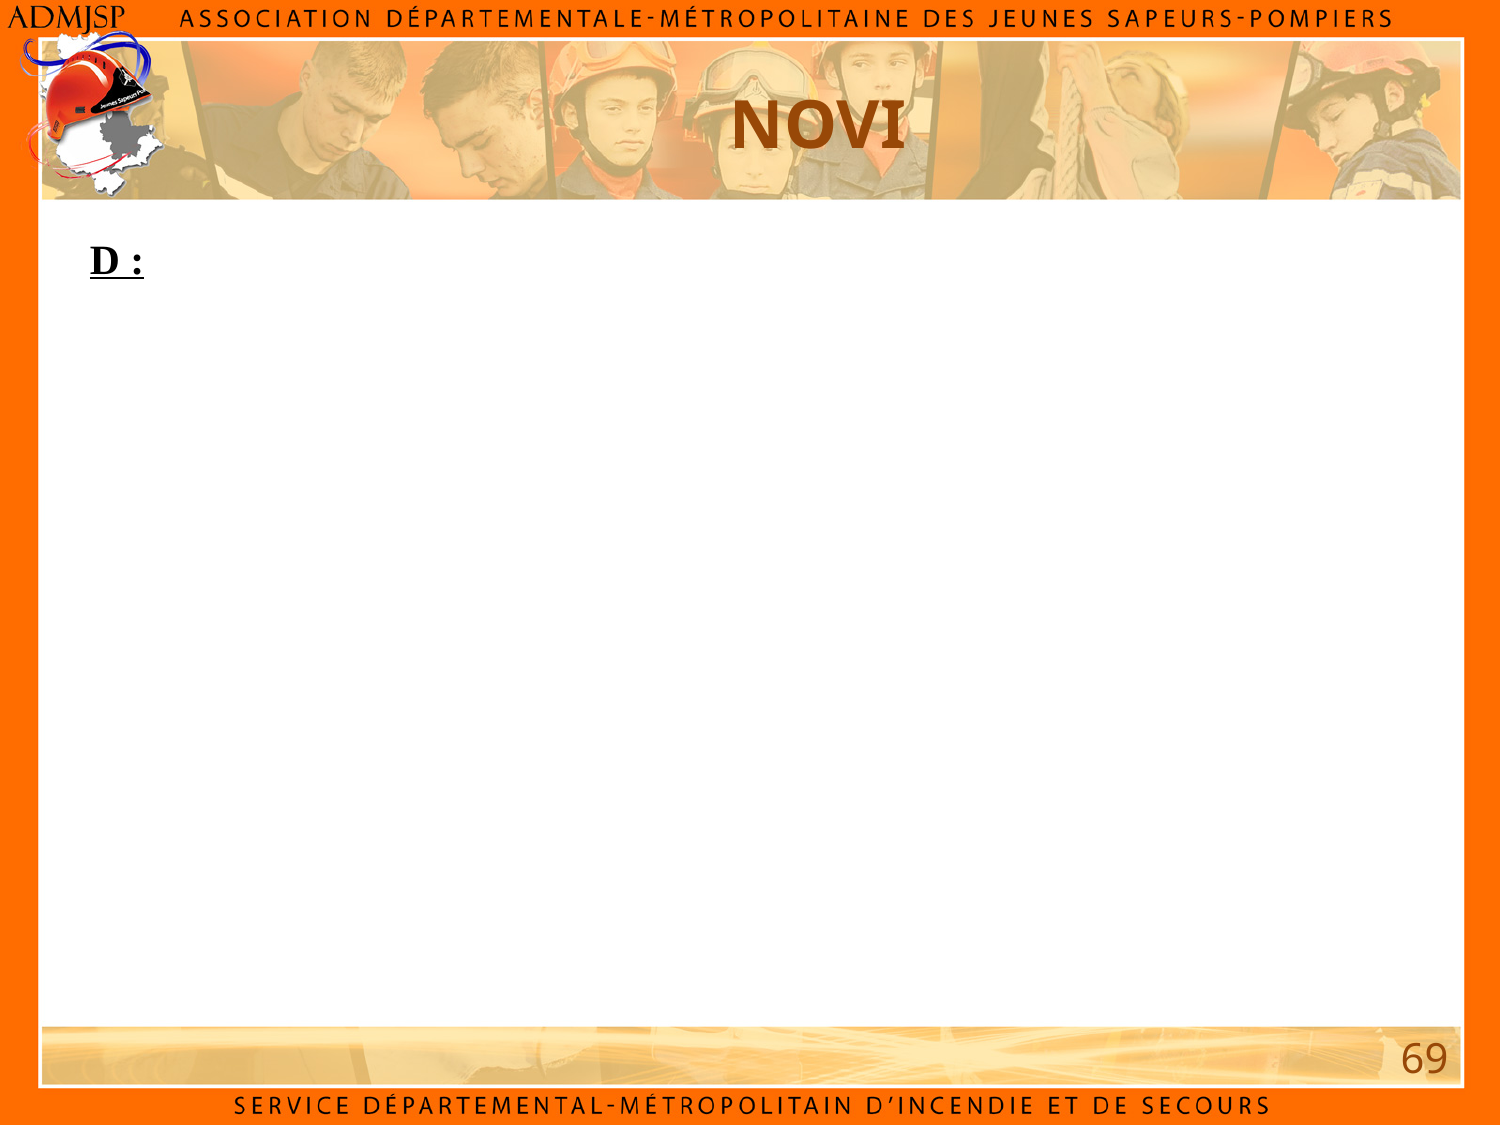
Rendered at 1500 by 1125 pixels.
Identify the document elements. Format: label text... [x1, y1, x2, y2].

text_box 69 [1113, 1029, 1464, 1090]
text_box D : [75, 224, 1257, 290]
title NOVI [183, 45, 1454, 200]
picture [0, 0, 1500, 1125]
